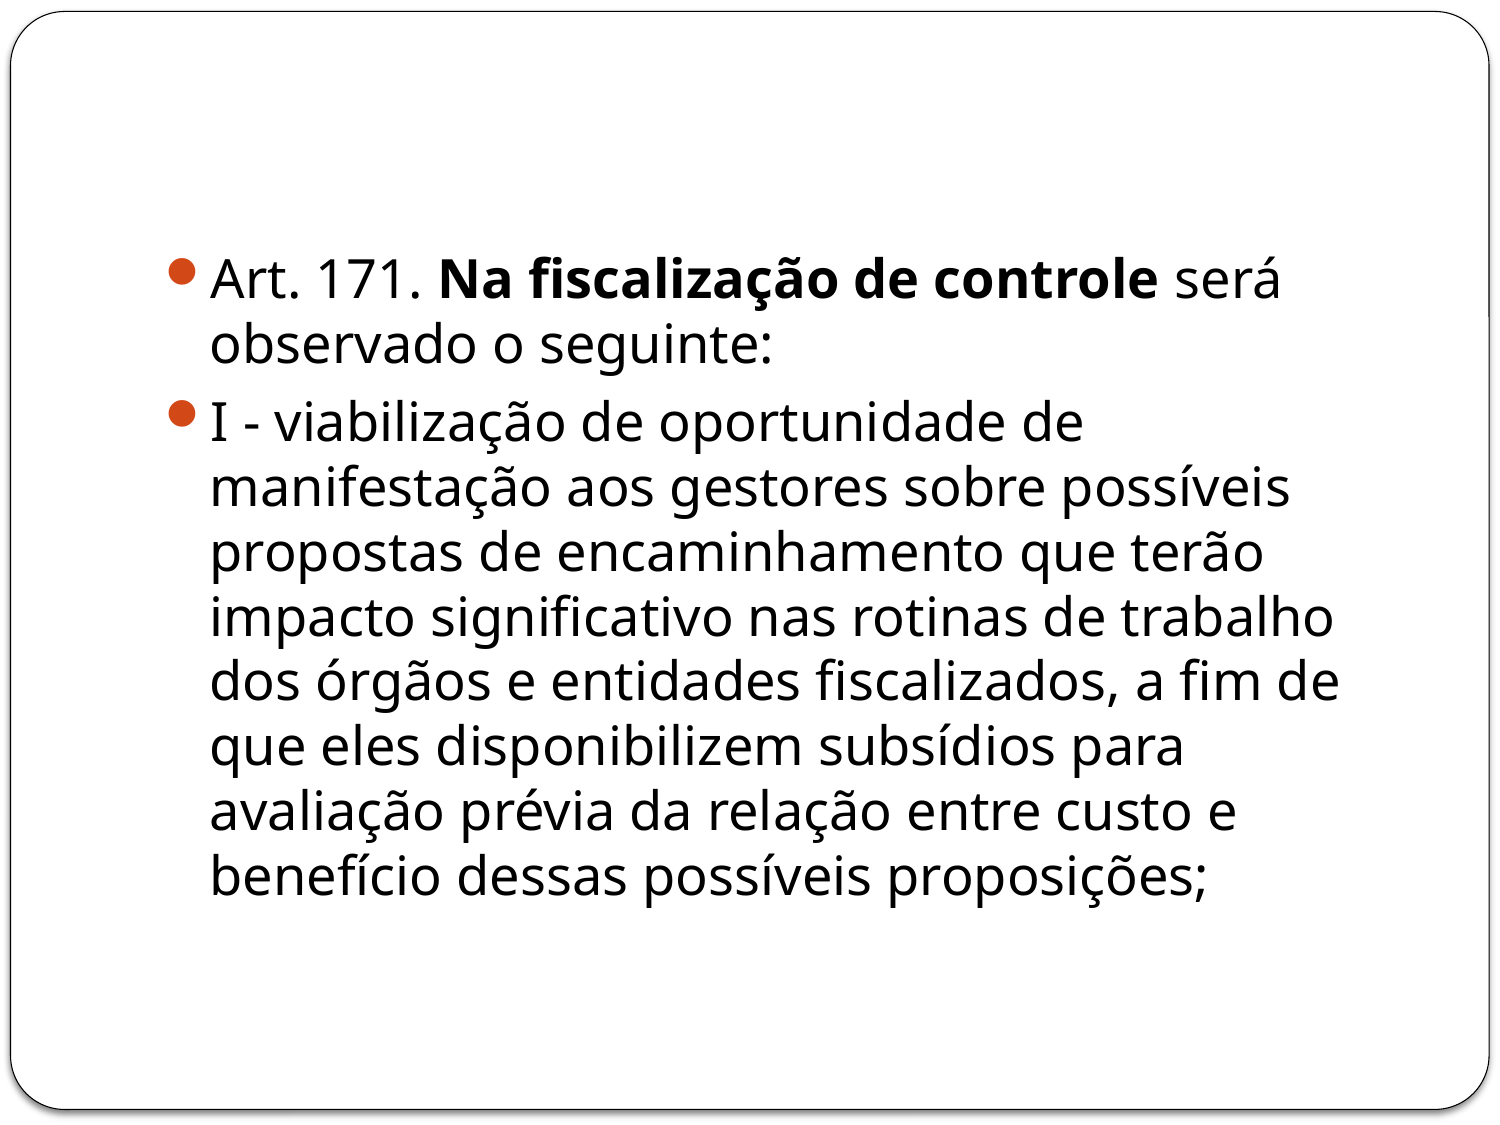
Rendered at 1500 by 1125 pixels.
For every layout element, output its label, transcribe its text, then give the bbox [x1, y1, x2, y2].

list Art. 171. Na fiscalização de controle será observado o seguinte: I - viabilização de oportunidade de manifestação aos gestores sobre possíveis propostas de encaminhamento que terão impacto significativo nas rotinas de trabalho dos órgãos e entidades fiscalizados, a fim de que eles disponibilizem subsídios para avaliação prévia da relação entre custo e benefício dessas possíveis proposições; [150, 237, 1425, 988]
